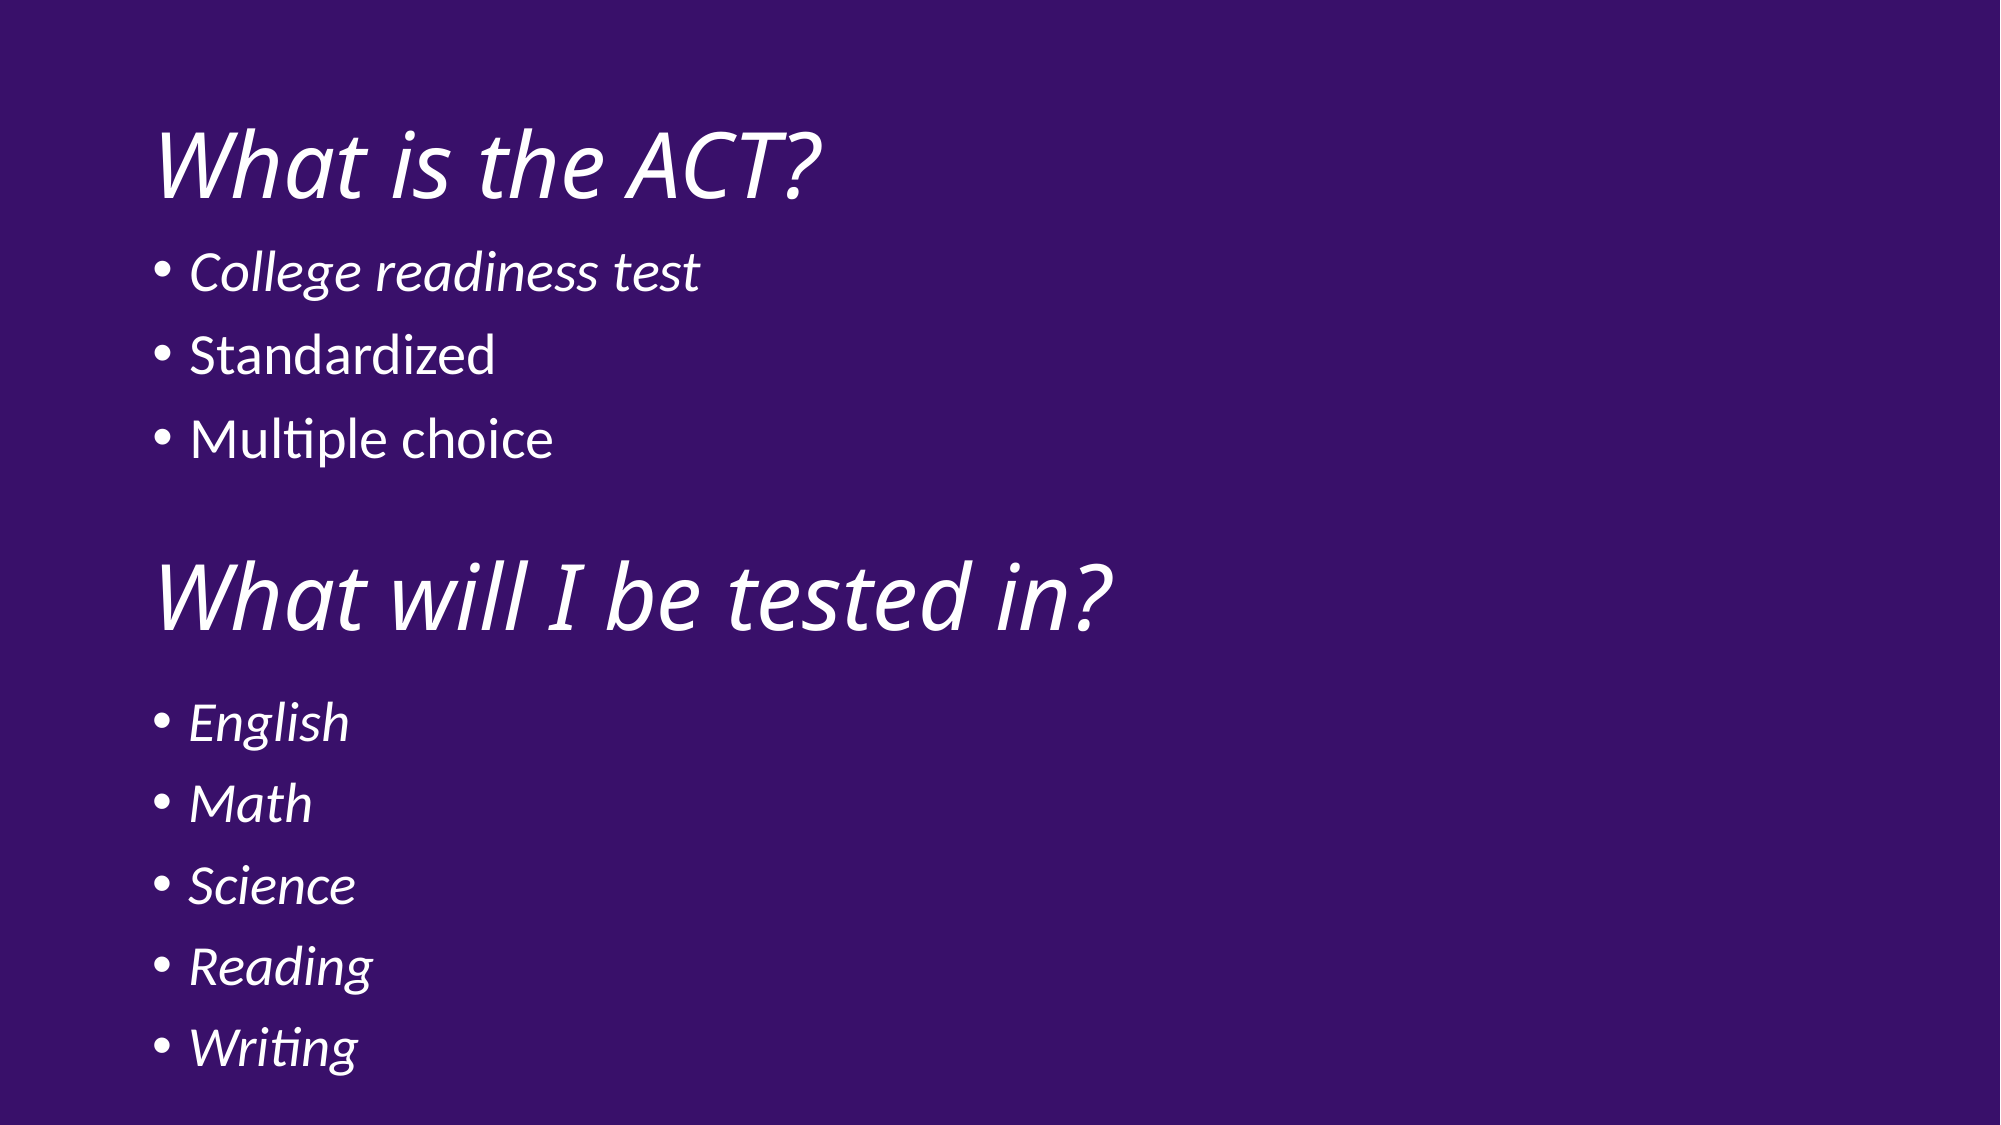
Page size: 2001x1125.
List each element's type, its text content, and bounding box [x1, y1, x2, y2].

list College readiness test Standardized Multiple choice [137, 233, 1863, 491]
title What is the ACT? [137, 59, 1863, 233]
text_box What will I be tested in? [137, 491, 1863, 685]
text_box English Math Science Reading Writing [137, 685, 1863, 1089]
